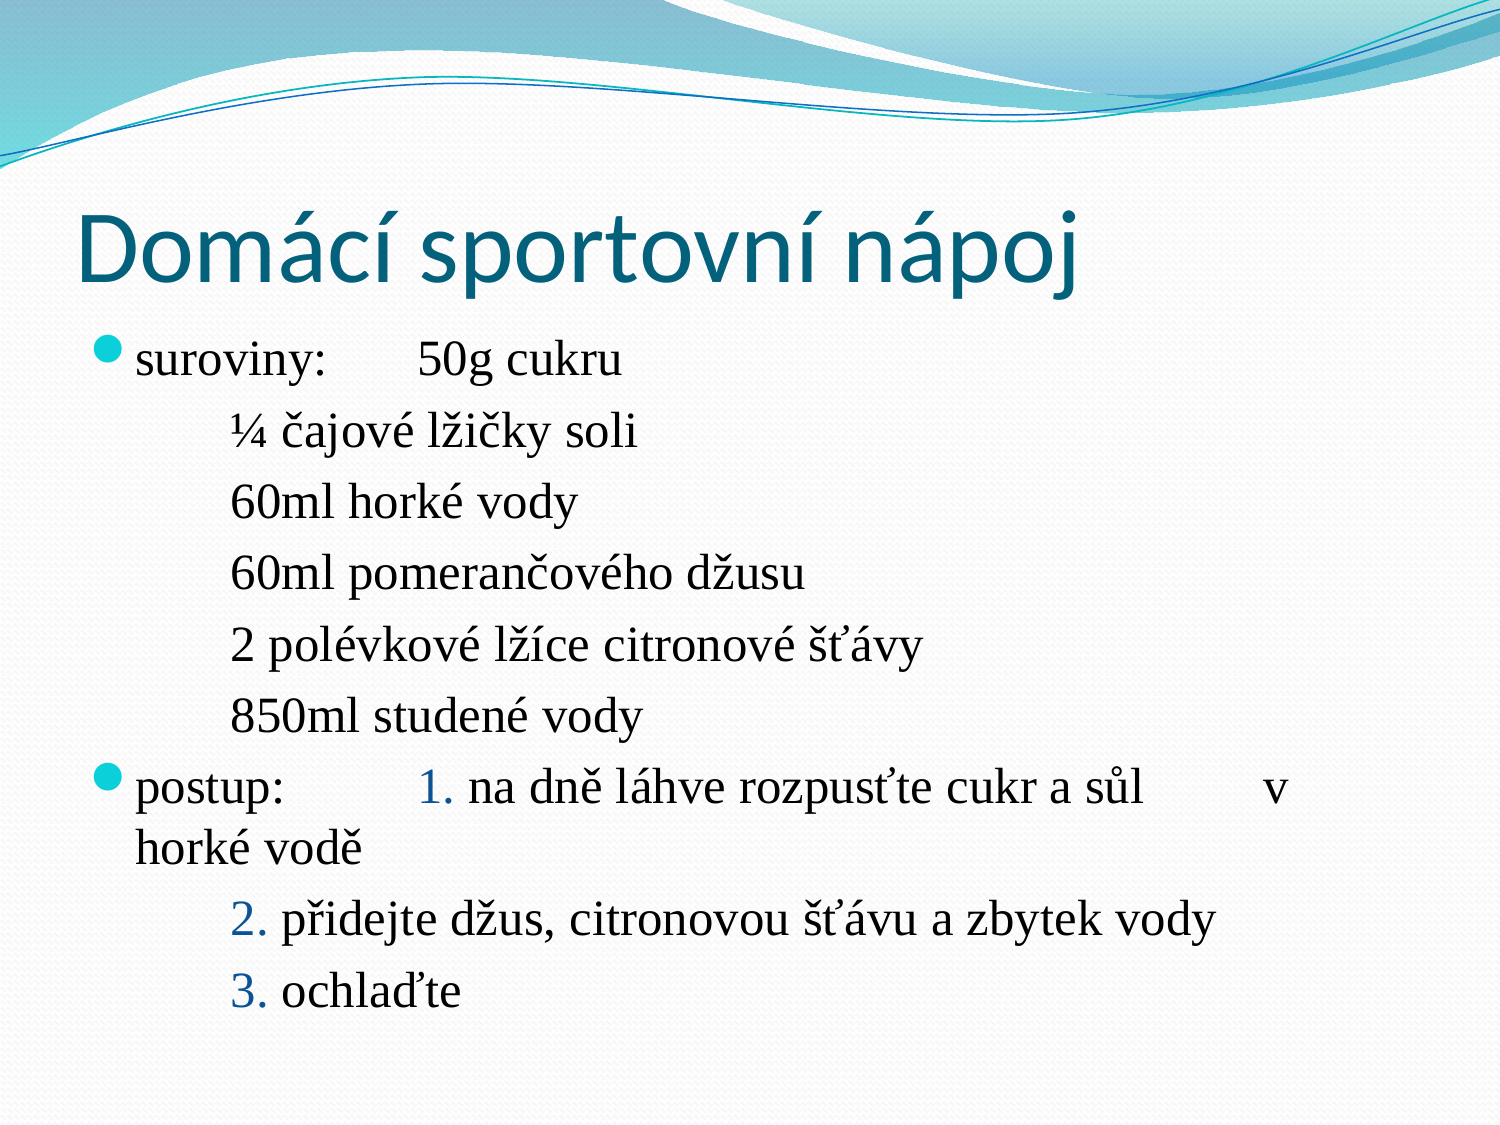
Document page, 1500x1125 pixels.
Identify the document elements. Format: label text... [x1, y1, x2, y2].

title Domácí sportovní nápoj [75, 115, 1425, 303]
list suroviny: 50g cukru ¼ čajové lžičky soli 60ml horké vody 60ml pomerančového džusu 2 polévkové lžíce citronové šťávy 850ml studené vody postup: 1. na dně láhve rozpusťte cukr a sůl v horké vodě 2. přidejte džus, citronovou šťávu a zbytek vody 3. ochlaďte [75, 317, 1425, 1038]
